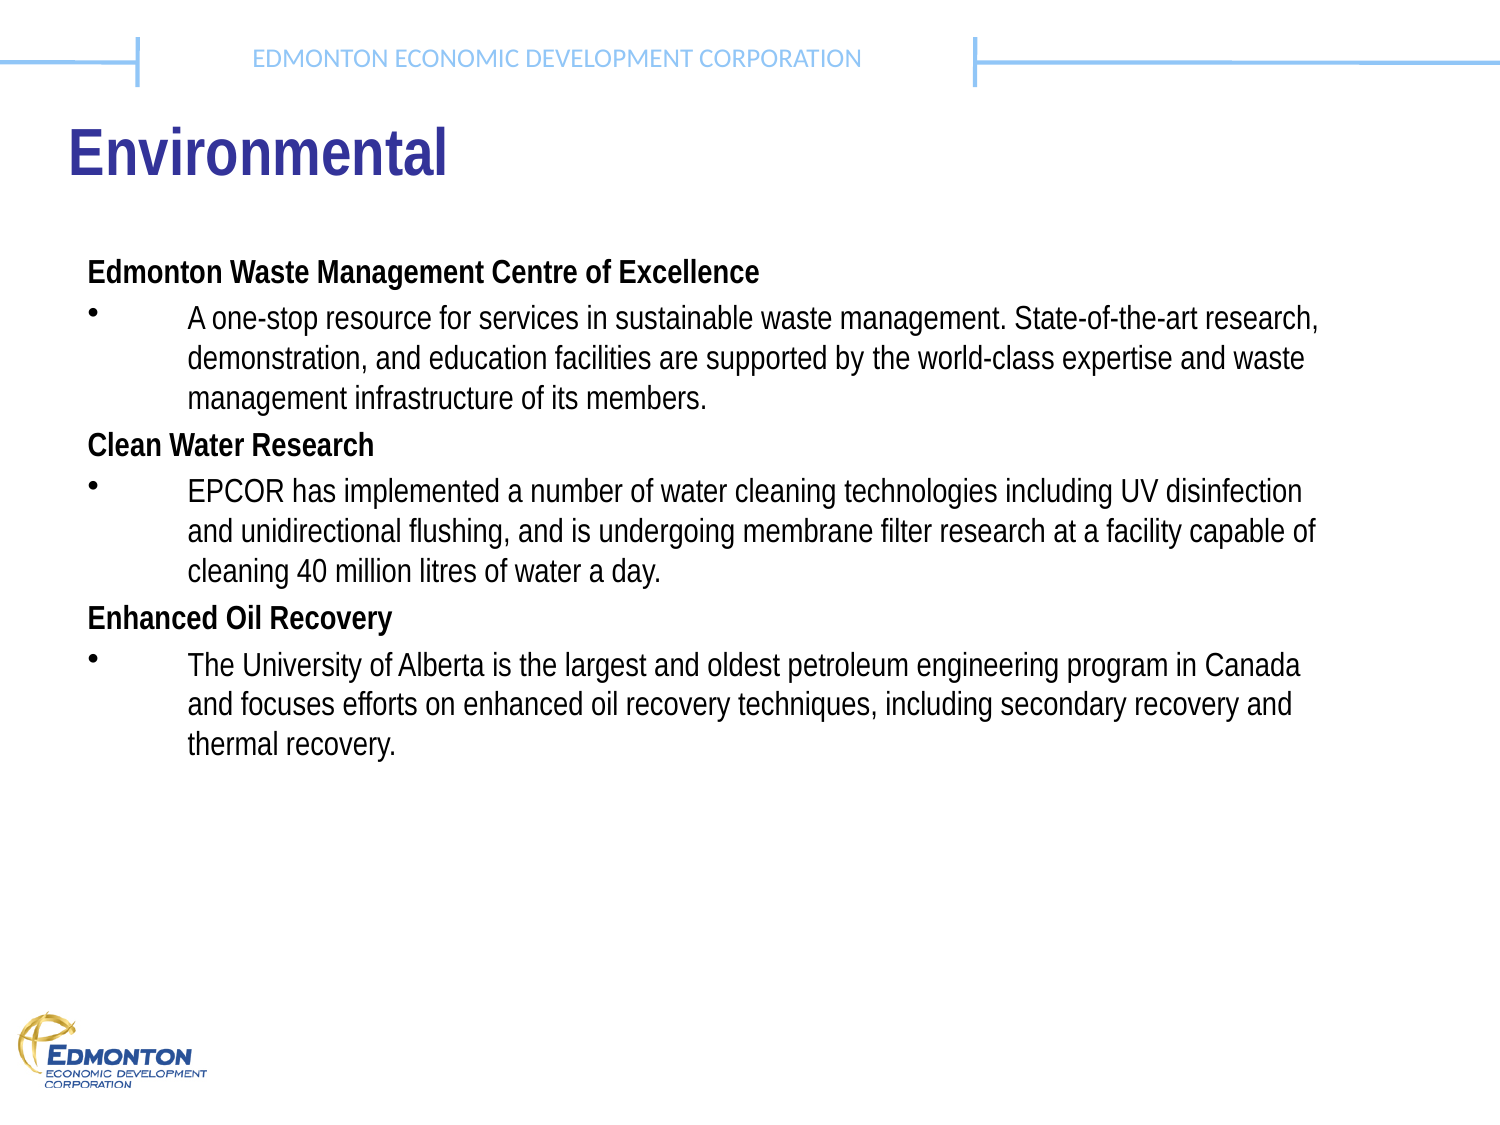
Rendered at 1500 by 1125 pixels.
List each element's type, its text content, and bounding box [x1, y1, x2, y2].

title Environmental [54, 101, 1402, 196]
text_box Edmonton Waste Management Centre of Excellence A one-stop resource for services in sustainable waste management. State-of-the-art research, demonstration, and education facilities are supported by the world-class expertise and waste management infrastructure of its members. Clean Water Research EPCOR has implemented a number of water cleaning technologies including UV disinfection and unidirectional flushing, and is undergoing membrane filter research at a facility capable of cleaning 40 million litres of water a day. Enhanced Oil Recovery The University of Alberta is the largest and oldest petroleum engineering program in Canada and focuses efforts on enhanced oil recovery techniques, including secondary recovery and thermal recovery. [72, 242, 1345, 940]
picture [17, 1011, 207, 1088]
